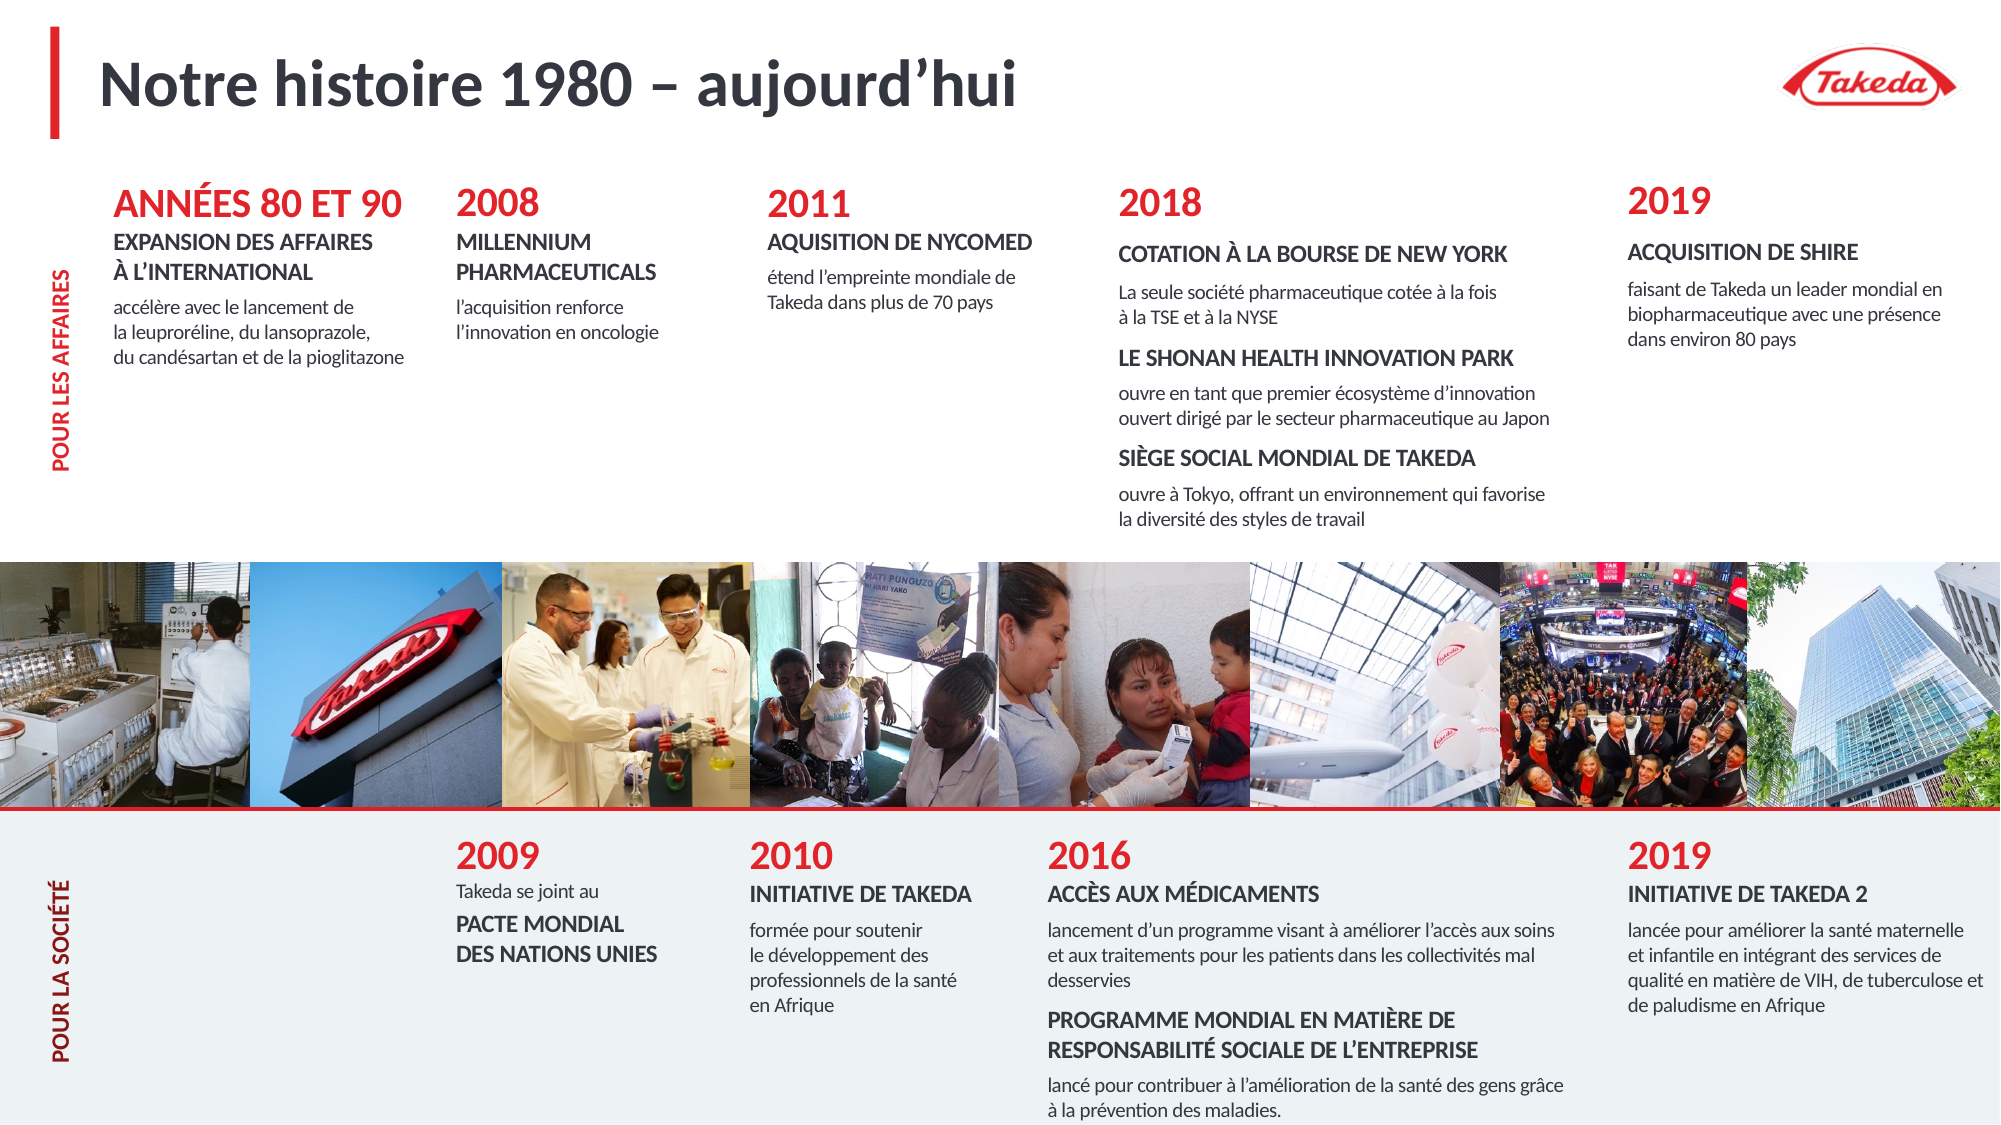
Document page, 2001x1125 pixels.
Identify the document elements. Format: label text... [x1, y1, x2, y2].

title Notre histoire 1980 – aujourd’hui [99, 34, 1731, 148]
picture [1730, 0, 2001, 154]
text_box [0, 172, 2000, 1125]
